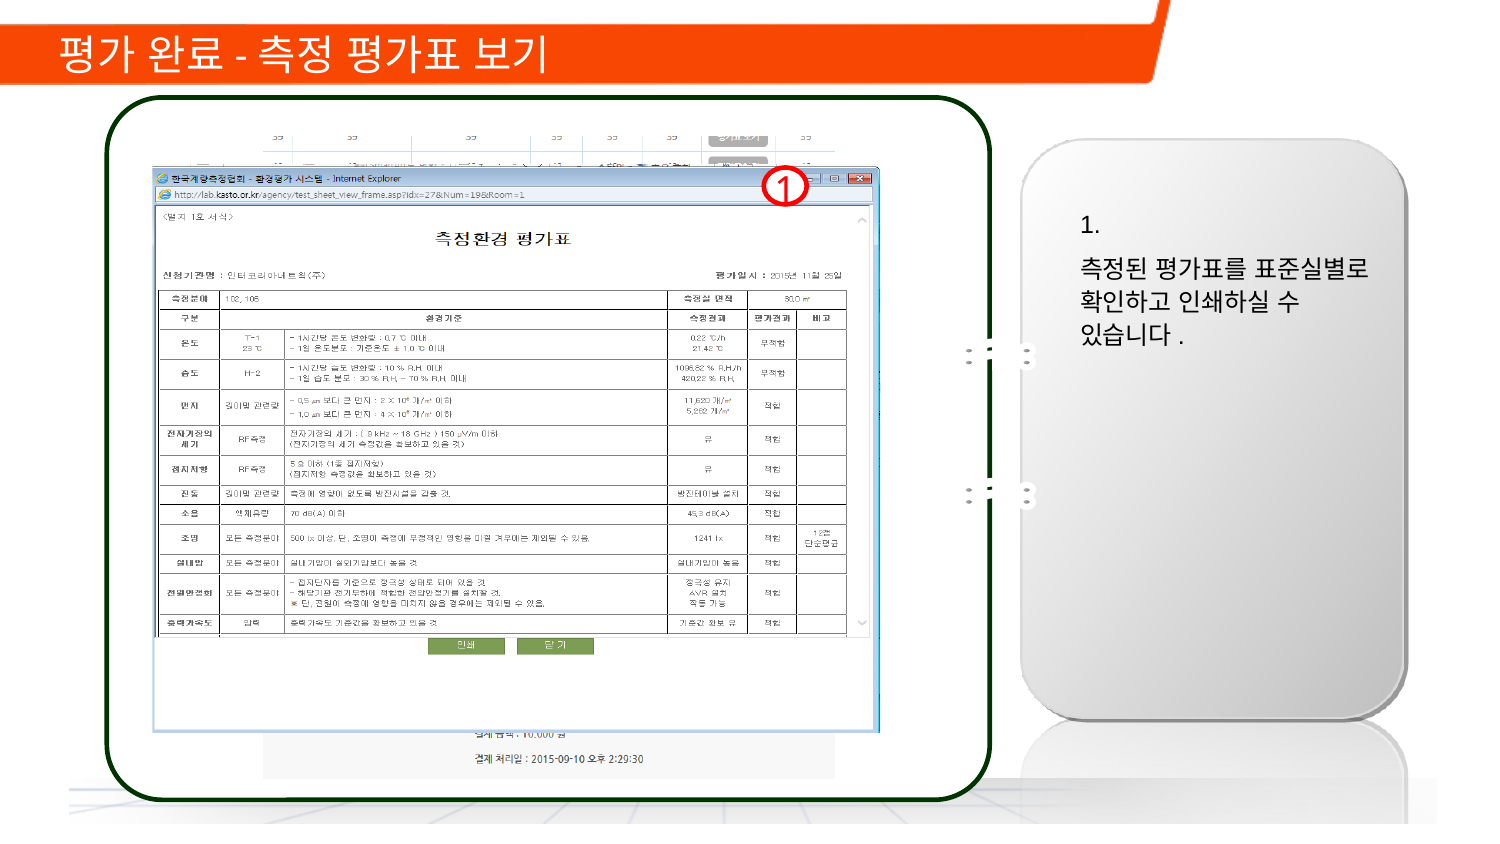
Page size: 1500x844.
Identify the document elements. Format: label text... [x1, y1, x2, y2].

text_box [962, 341, 1034, 388]
picture [69, 136, 1437, 825]
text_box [962, 480, 1034, 527]
text_box [106, 97, 990, 776]
title 평가 완료-측정 평가표 보기 [0, 0, 1173, 85]
